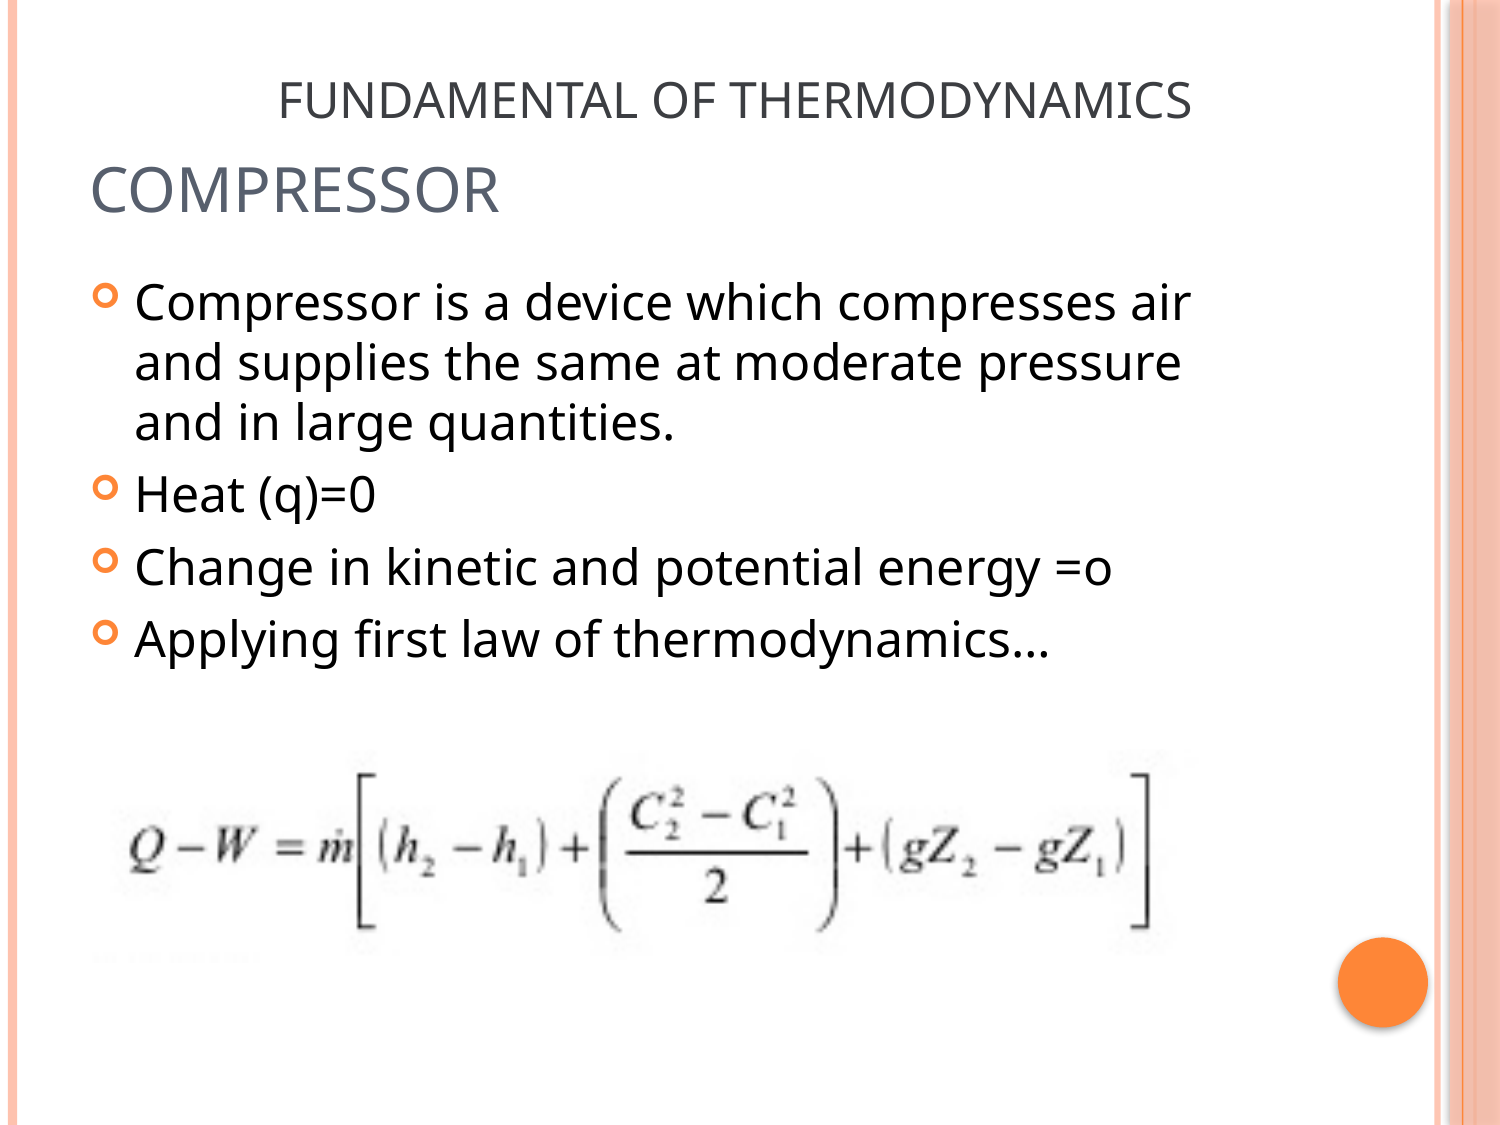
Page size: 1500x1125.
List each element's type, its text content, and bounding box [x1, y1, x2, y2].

list Compressor is a device which compresses air and supplies the same at moderate pressure and in large quantities. Heat (q)=0 Change in kinetic and potential energy =o Applying first law of thermodynamics… [75, 262, 1300, 1062]
title compressor [75, 45, 1300, 233]
text_box Fundamental of thermodynamics [262, 24, 1425, 136]
picture [83, 749, 1276, 963]
